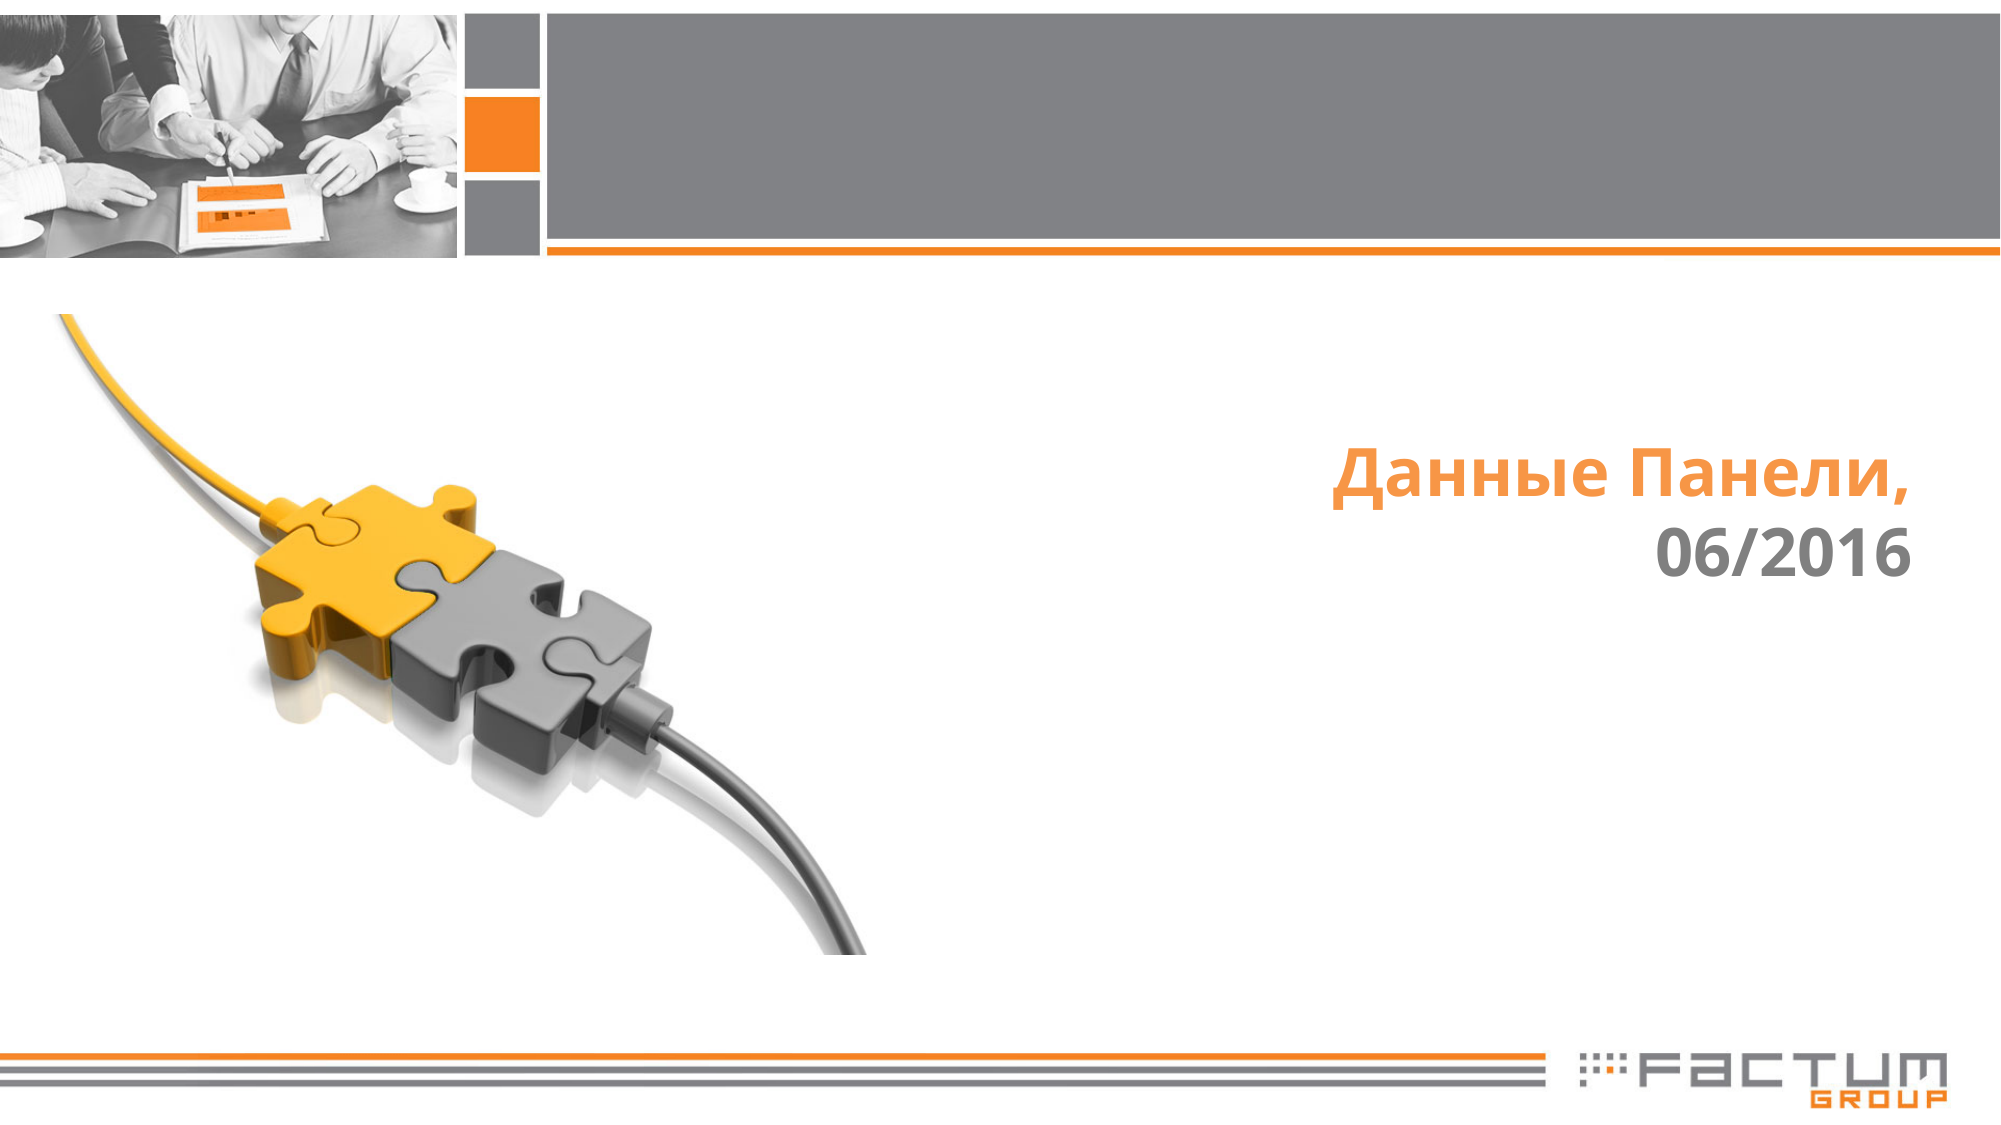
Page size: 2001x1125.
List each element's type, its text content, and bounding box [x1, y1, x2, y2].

text_box Данные Панели, 06/2016 [889, 420, 1945, 598]
picture [0, 0, 2001, 1125]
